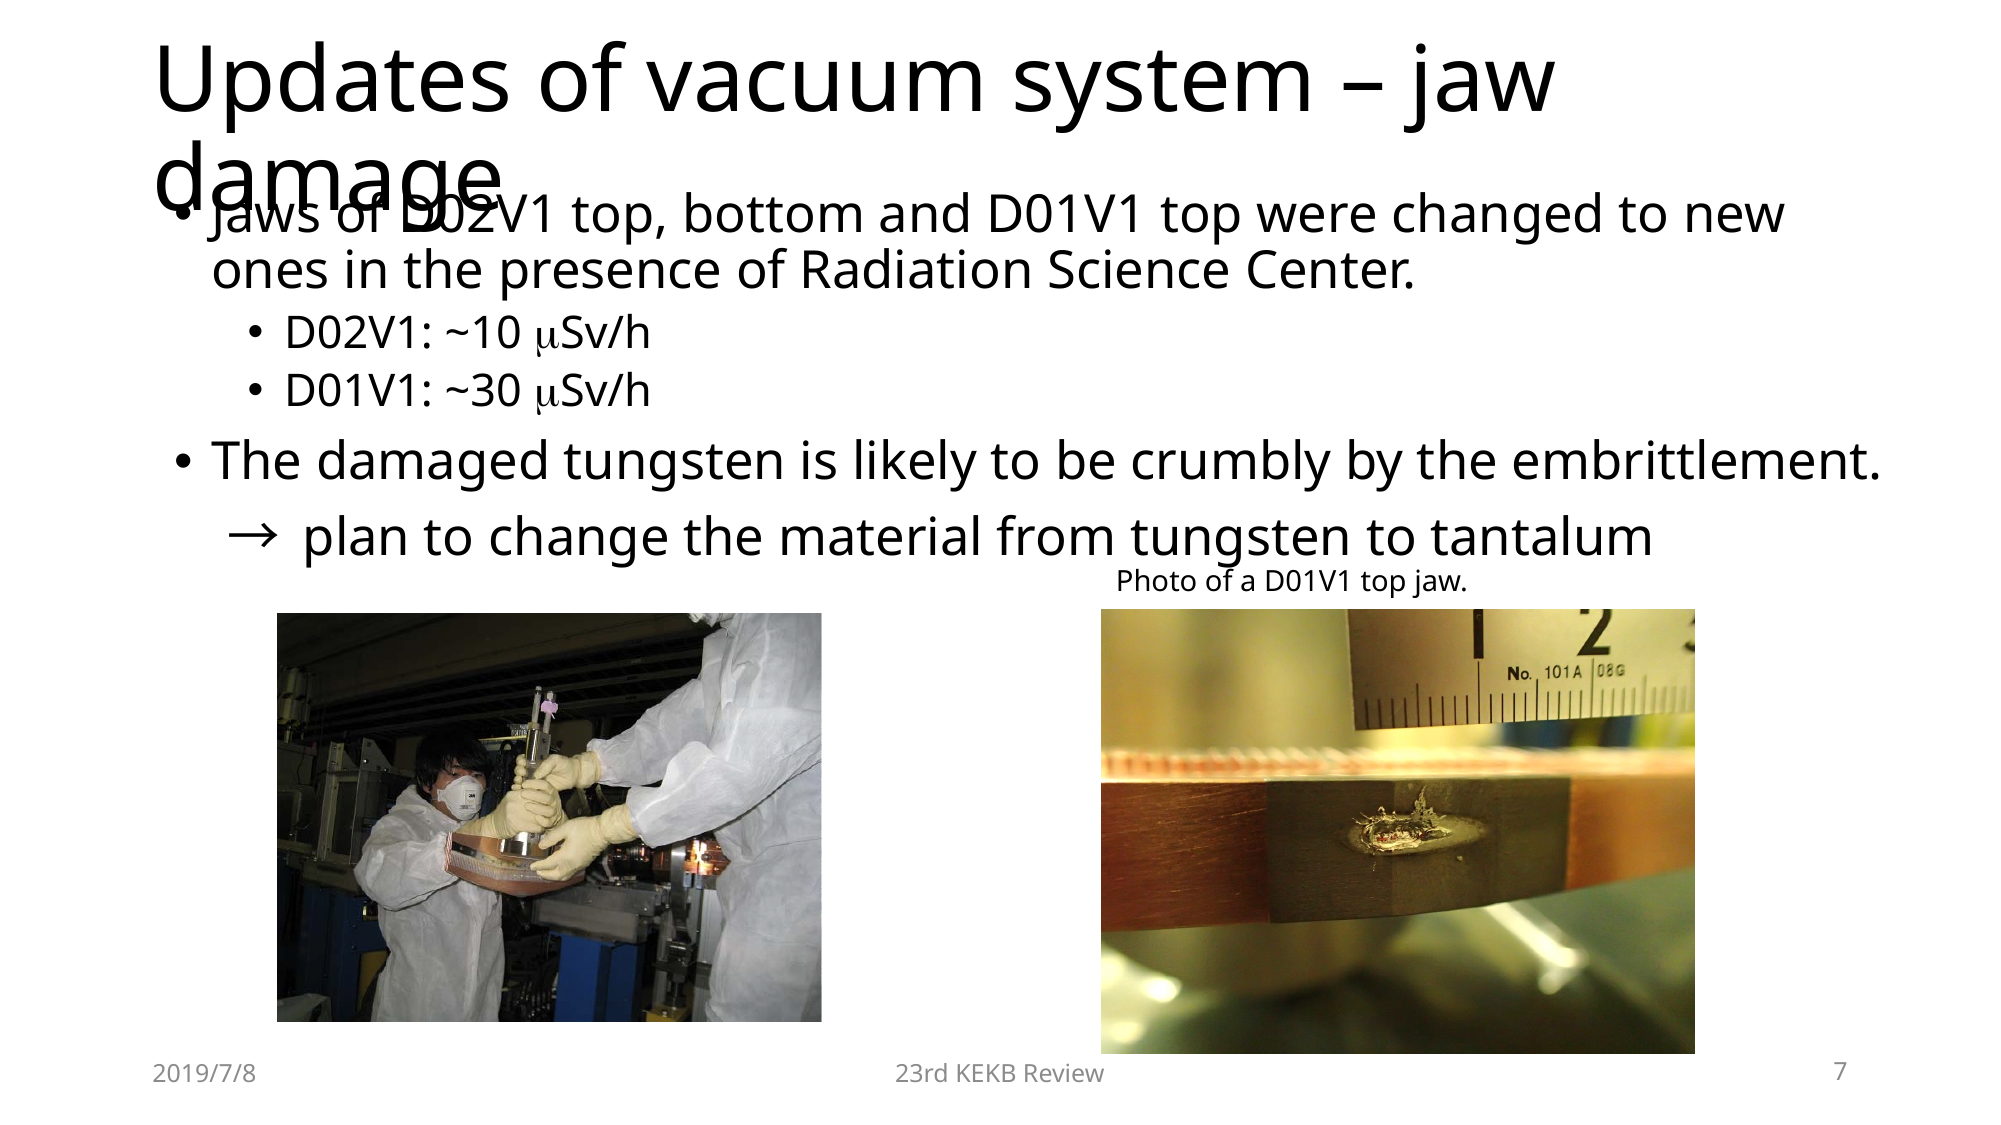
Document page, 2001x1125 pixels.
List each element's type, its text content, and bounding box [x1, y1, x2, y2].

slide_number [137, 1042, 588, 1103]
text_box Photo of a D01V1 top jaw. [1101, 554, 1551, 605]
footer 23rd KEKB Review [662, 1042, 1338, 1103]
picture [1101, 609, 1695, 1054]
list Jaws of D02V1 top, bottom and D01V1 top were changed to new ones in the presence of Radiation Science Center. D02V1: ~10 mSv/h D01V1: ~30 mSv/h The damaged tungsten is likely to be crumbly by the embrittlement. → plan to change the material from tungsten to tantalum [159, 179, 1913, 589]
title Updates of vacuum system – jaw damage [137, 22, 1863, 240]
slide_number 7 [1412, 1042, 1863, 1103]
picture [277, 613, 822, 1022]
